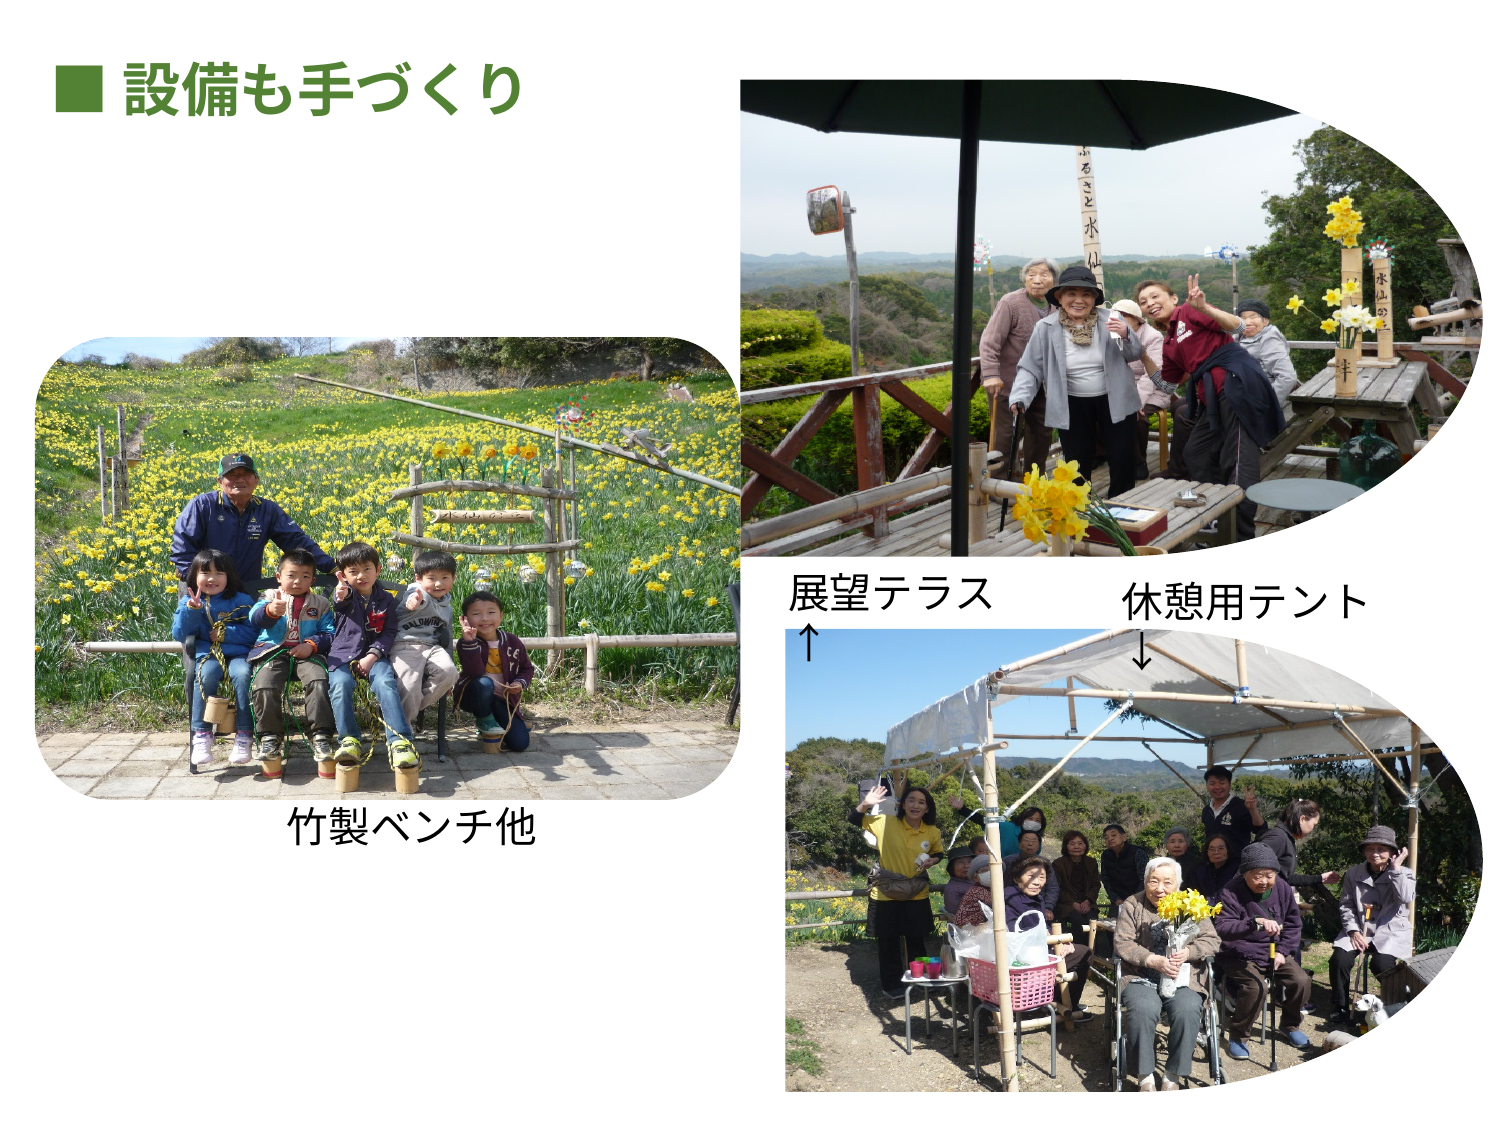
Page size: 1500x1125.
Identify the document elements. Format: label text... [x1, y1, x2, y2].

text_box 展望テラス↑ [773, 559, 1048, 675]
text_box 休憩用テント↓ [1106, 568, 1401, 628]
picture [785, 628, 1483, 1092]
picture [34, 79, 1483, 800]
text_box 竹製ベンチ他 [271, 800, 708, 859]
text_box ■設備も手づくり [35, 53, 750, 162]
